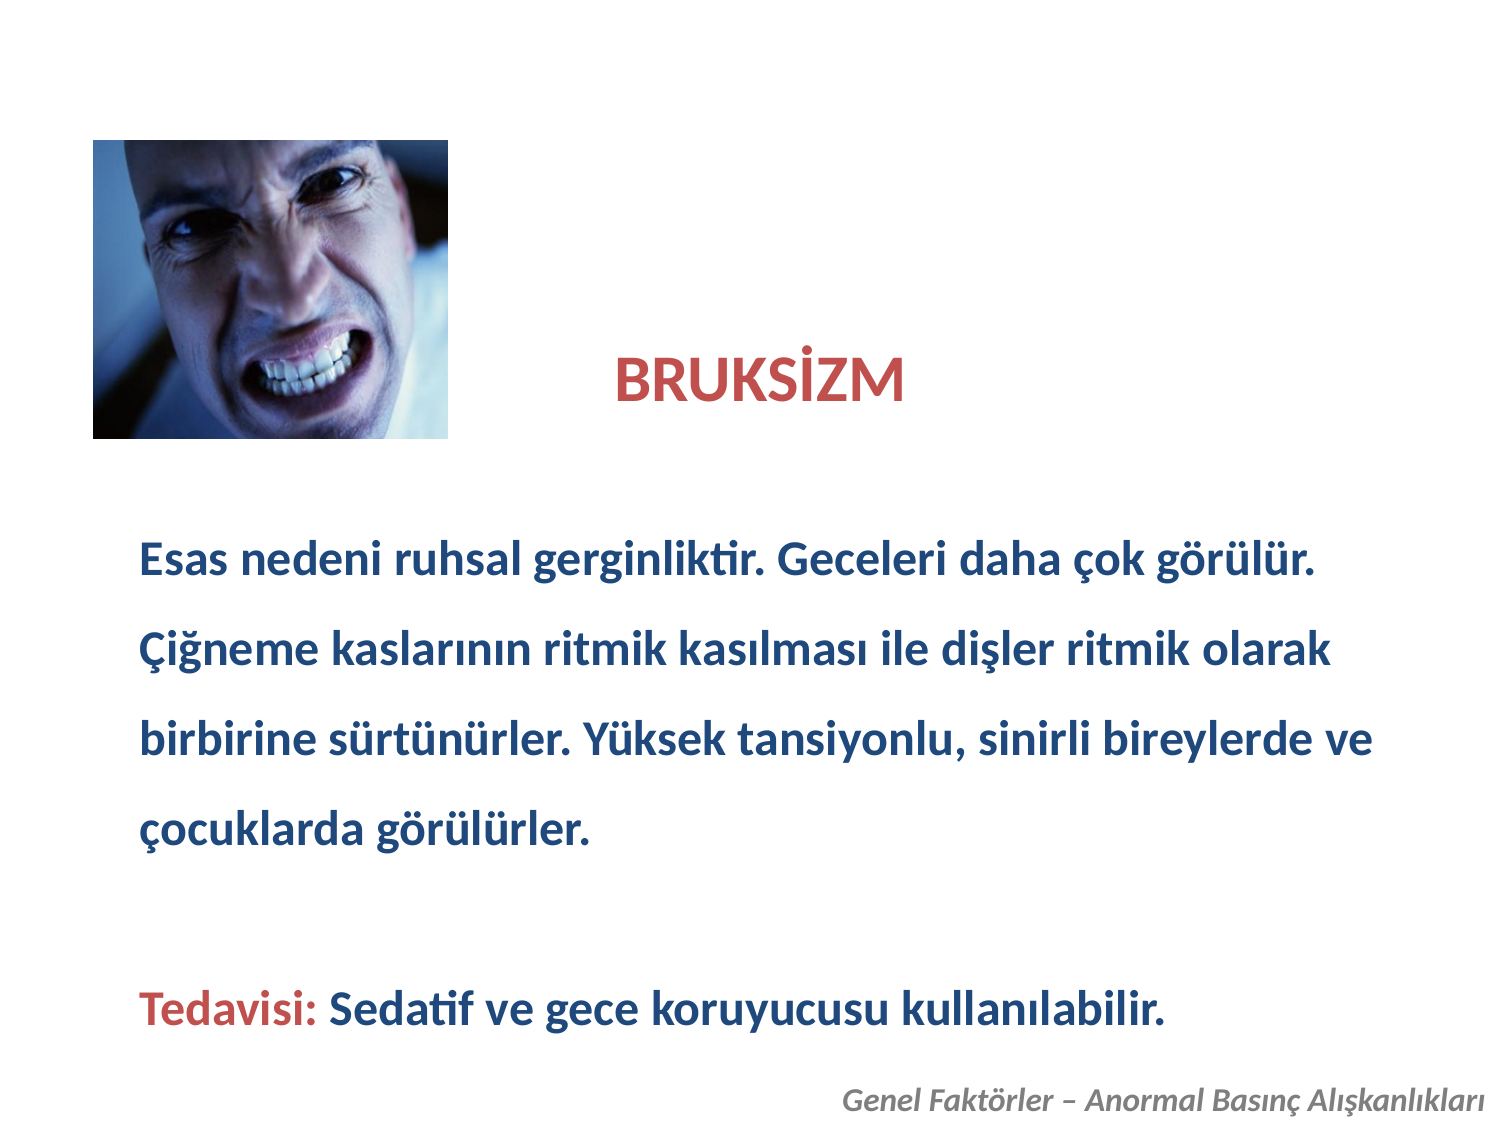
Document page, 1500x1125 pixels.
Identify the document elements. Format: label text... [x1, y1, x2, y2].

picture [93, 140, 448, 439]
text_box Genel Faktörler – Anormal Basınç Alışkanlıkları [827, 1070, 1500, 1125]
text_box BRUKSİZM Esas nedeni ruhsal gerginliktir. Geceleri daha çok görülür. Çiğneme kaslarının ritmik kasılması ile dişler ritmik olarak birbirine sürtünürler. Yüksek tansiyonlu, sinirli bireylerde ve çocuklarda görülürler. Tedavisi: Sedatif ve gece koruyucusu kullanılabilir. [125, 257, 1396, 1043]
